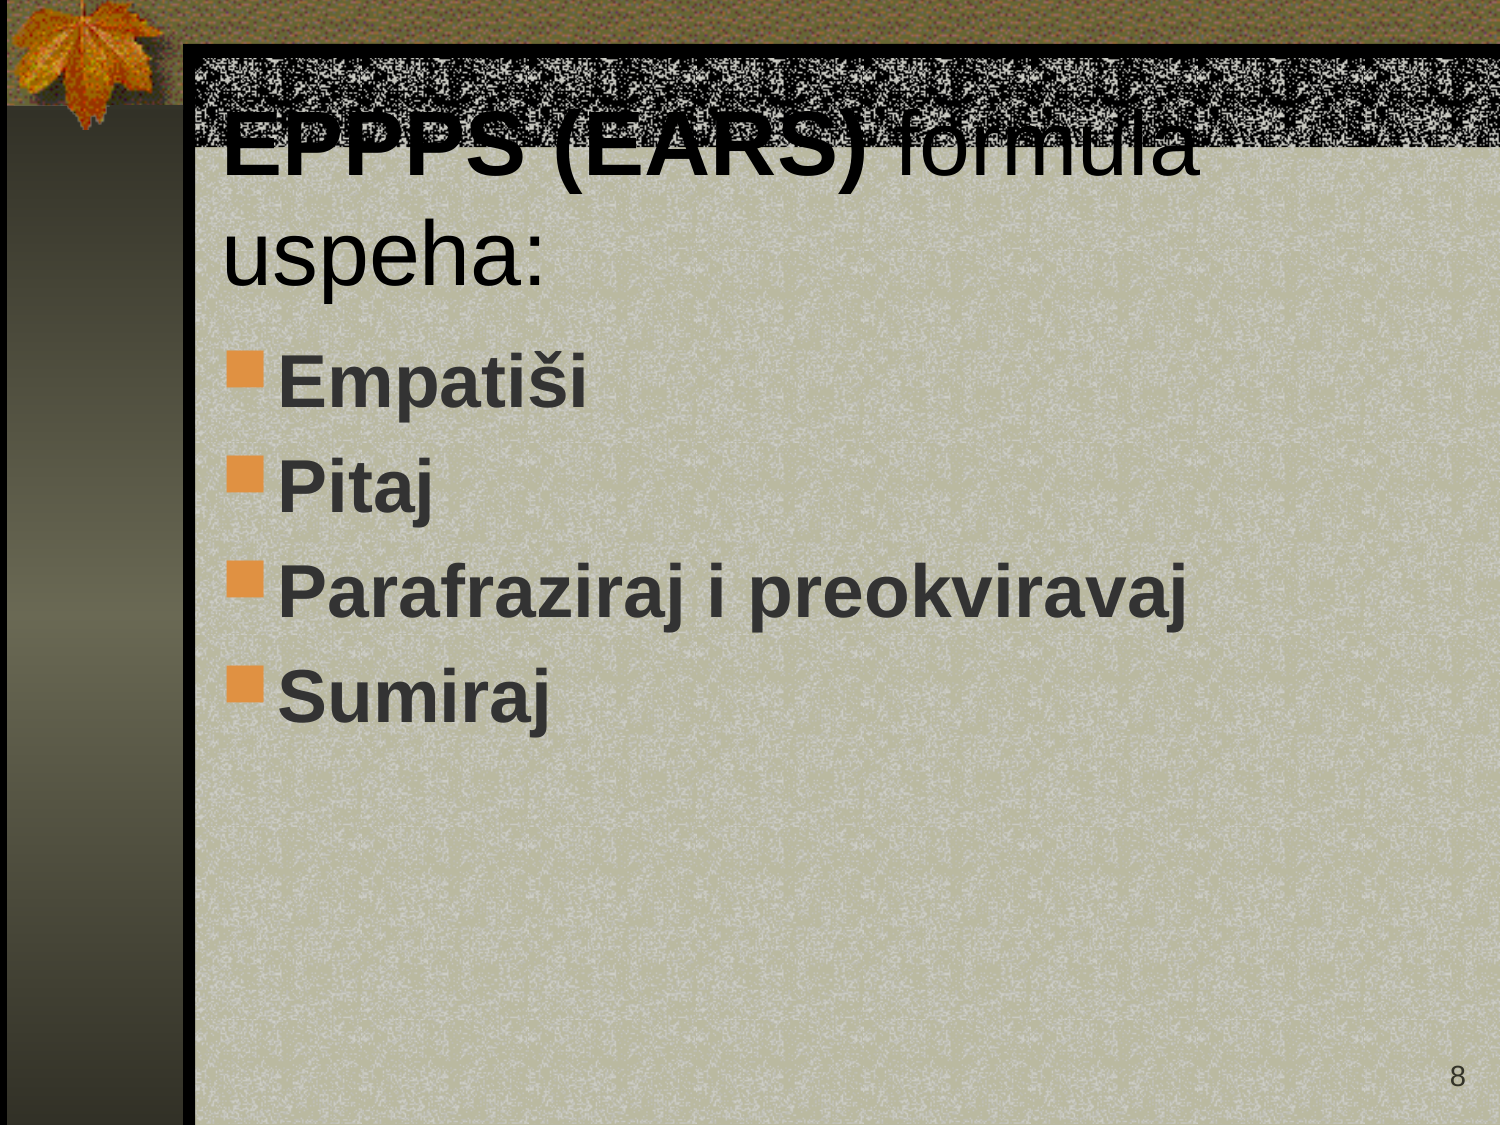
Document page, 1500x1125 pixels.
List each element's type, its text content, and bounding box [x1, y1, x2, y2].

list Empatiši Pitaj Parafraziraj i preokviravaj Sumiraj [206, 324, 1482, 1001]
title EPPPS (EARS) formula uspeha: [206, 99, 1482, 288]
slide_number 8 [1168, 1024, 1482, 1101]
picture [7, 0, 1500, 130]
picture [196, 58, 1500, 1124]
